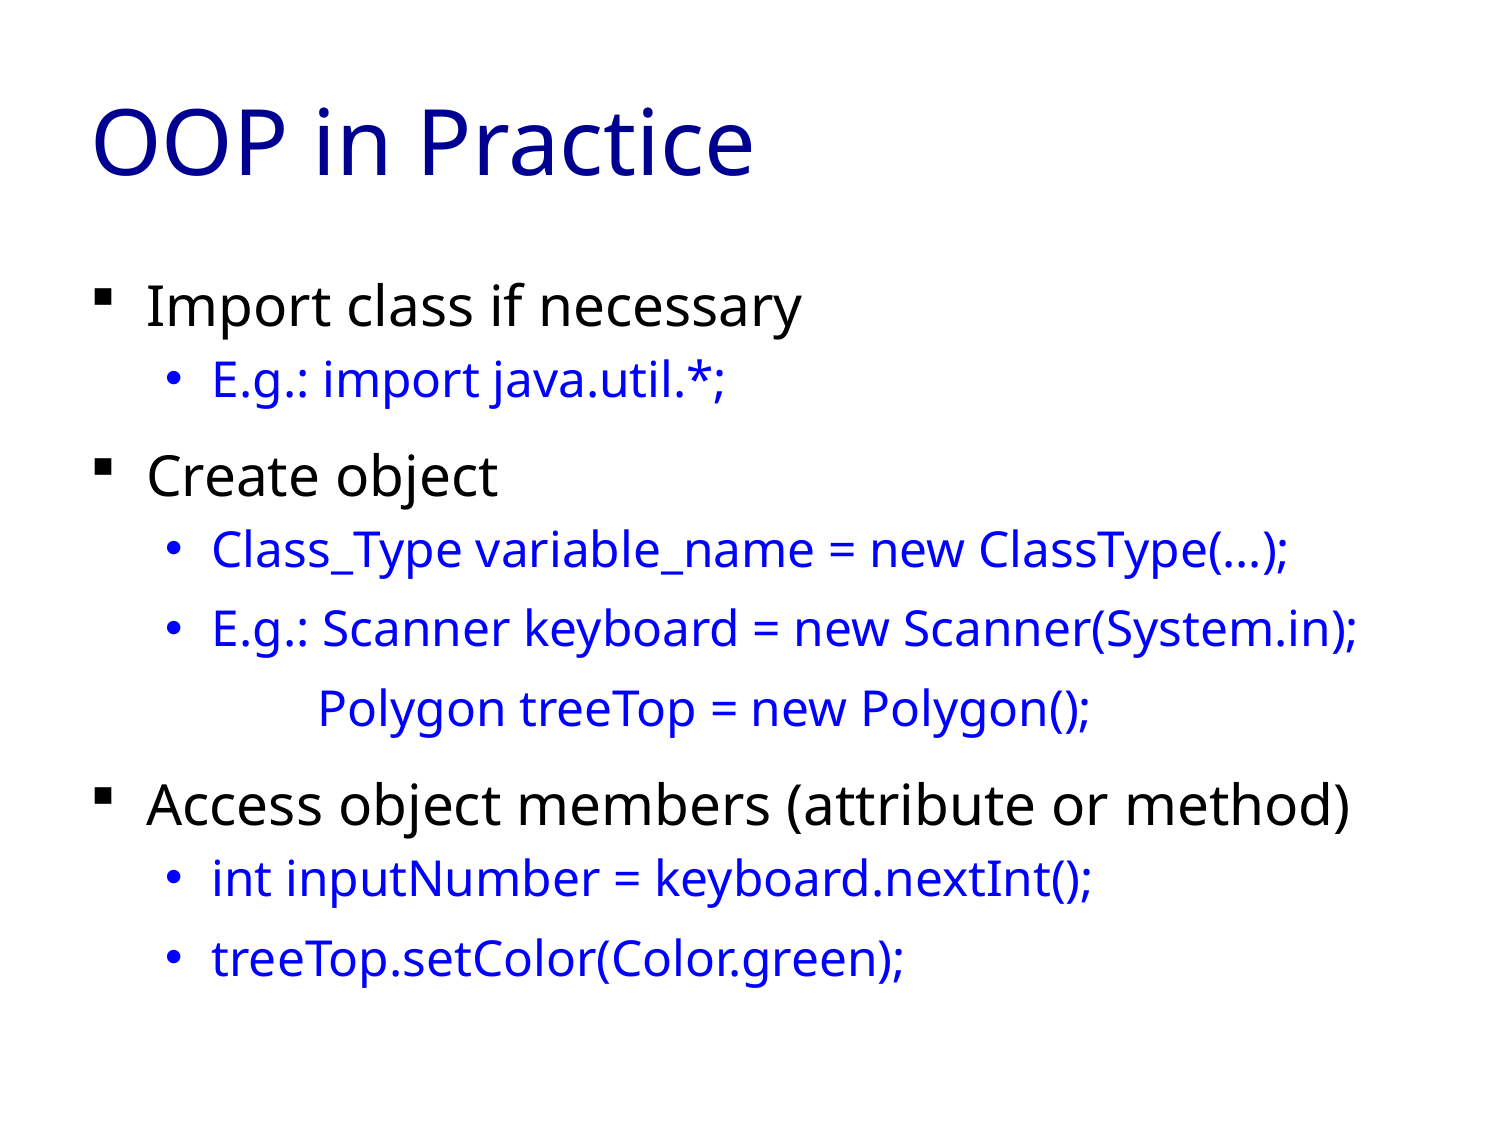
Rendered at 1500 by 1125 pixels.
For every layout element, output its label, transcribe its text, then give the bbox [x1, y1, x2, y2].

title OOP in Practice [75, 45, 1425, 233]
list Import class if necessary E.g.: import java.util.*; Create object Class_Type variable_name = new ClassType(…); E.g.: Scanner keyboard = new Scanner(System.in); Polygon treeTop = new Polygon(); Access object members (attribute or method) int inputNumber = keyboard.nextInt(); treeTop.setColor(Color.green); [75, 262, 1425, 1005]
